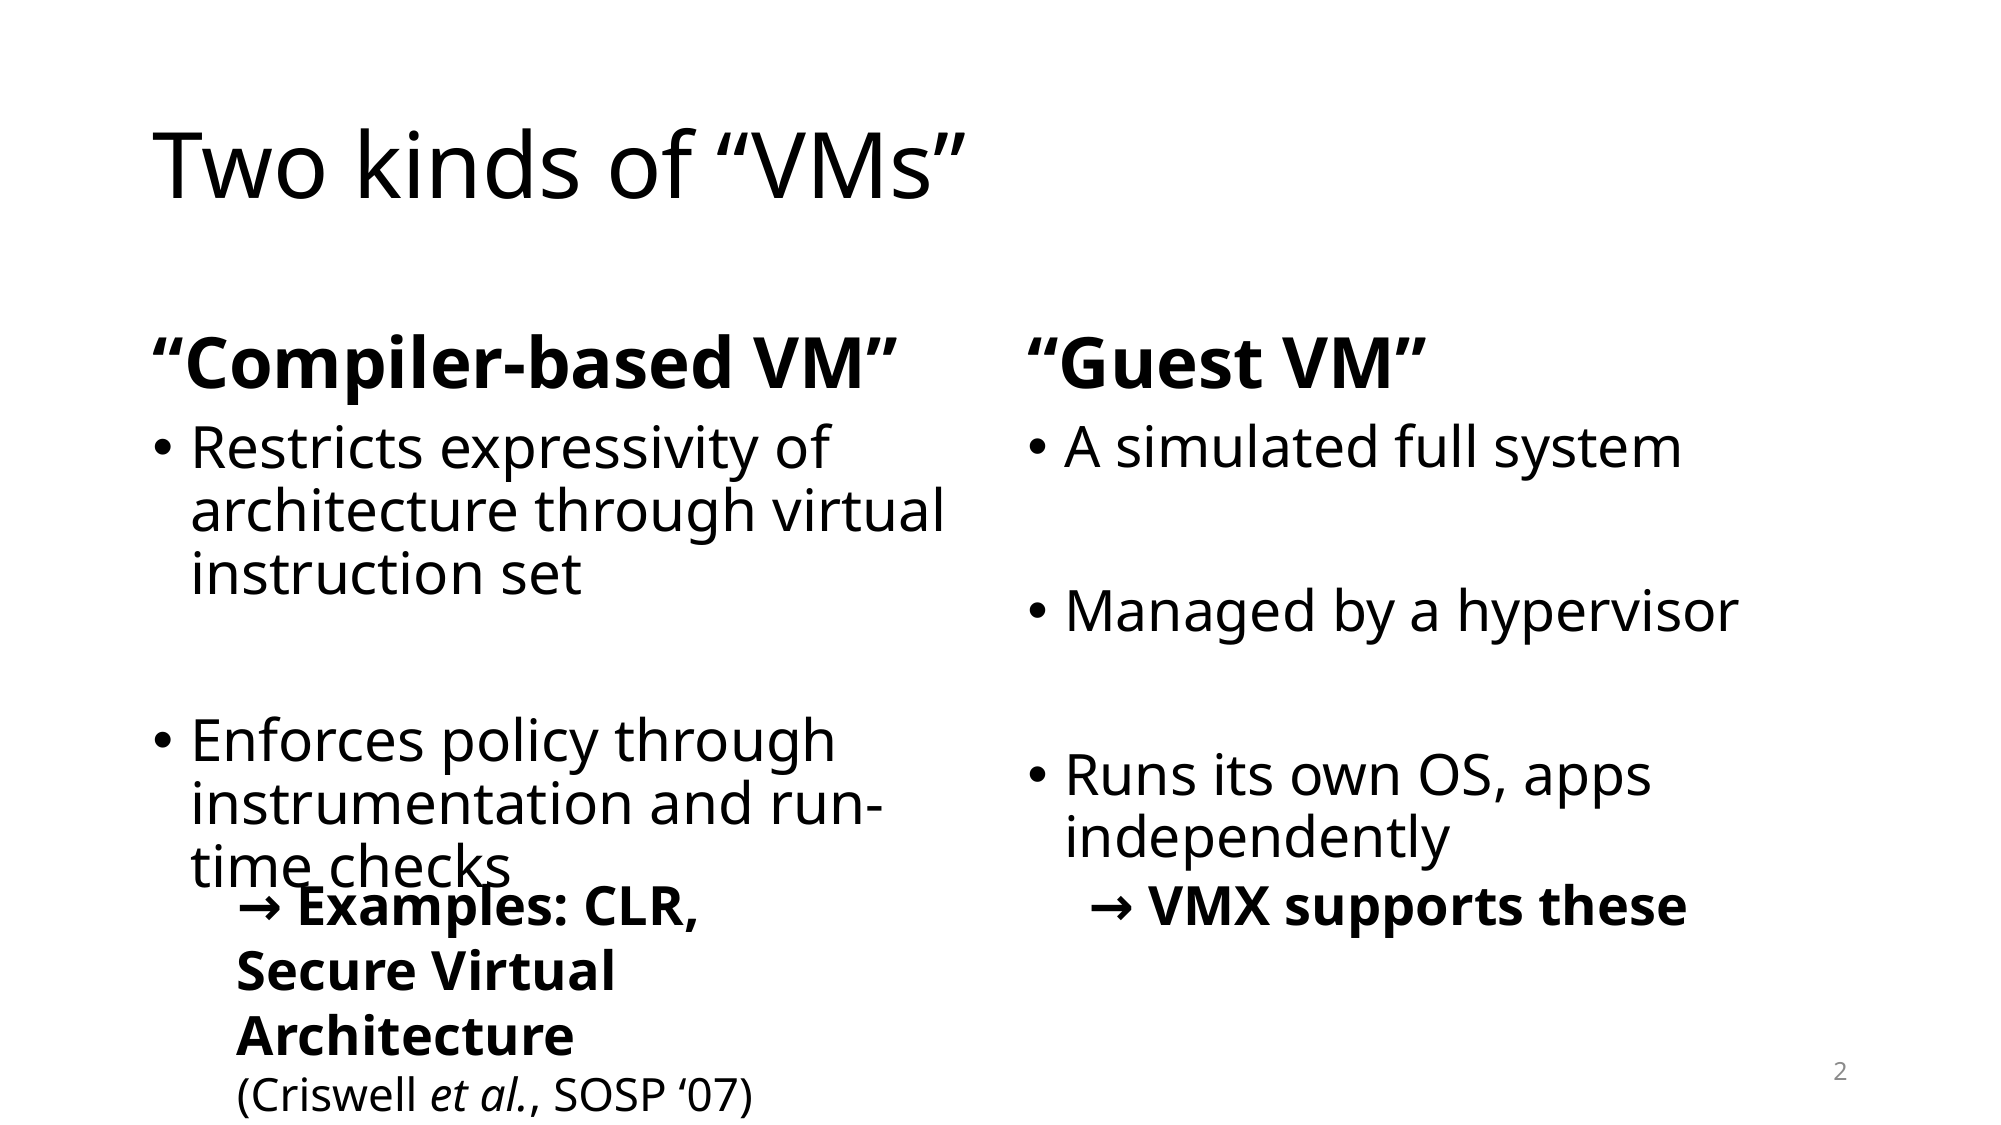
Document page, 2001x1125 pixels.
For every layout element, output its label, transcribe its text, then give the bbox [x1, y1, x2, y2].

list “Guest VM” [1012, 275, 1863, 410]
text_box → VMX supports these [1073, 864, 1751, 944]
slide_number 2 [1412, 1042, 1863, 1103]
title Two kinds of “VMs” [137, 59, 1863, 278]
list Restricts expressivity of architecture through virtual instruction set Enforces policy through instrumentation and run-time checks [137, 410, 984, 978]
list “Compiler-based VM” [137, 275, 984, 410]
list A simulated full system Managed by a hypervisor Runs its own OS, apps independently [1012, 410, 1863, 880]
text_box → Examples: CLR, Secure Virtual Architecture (Criswell et al., SOSP ‘07) [222, 863, 900, 1125]
